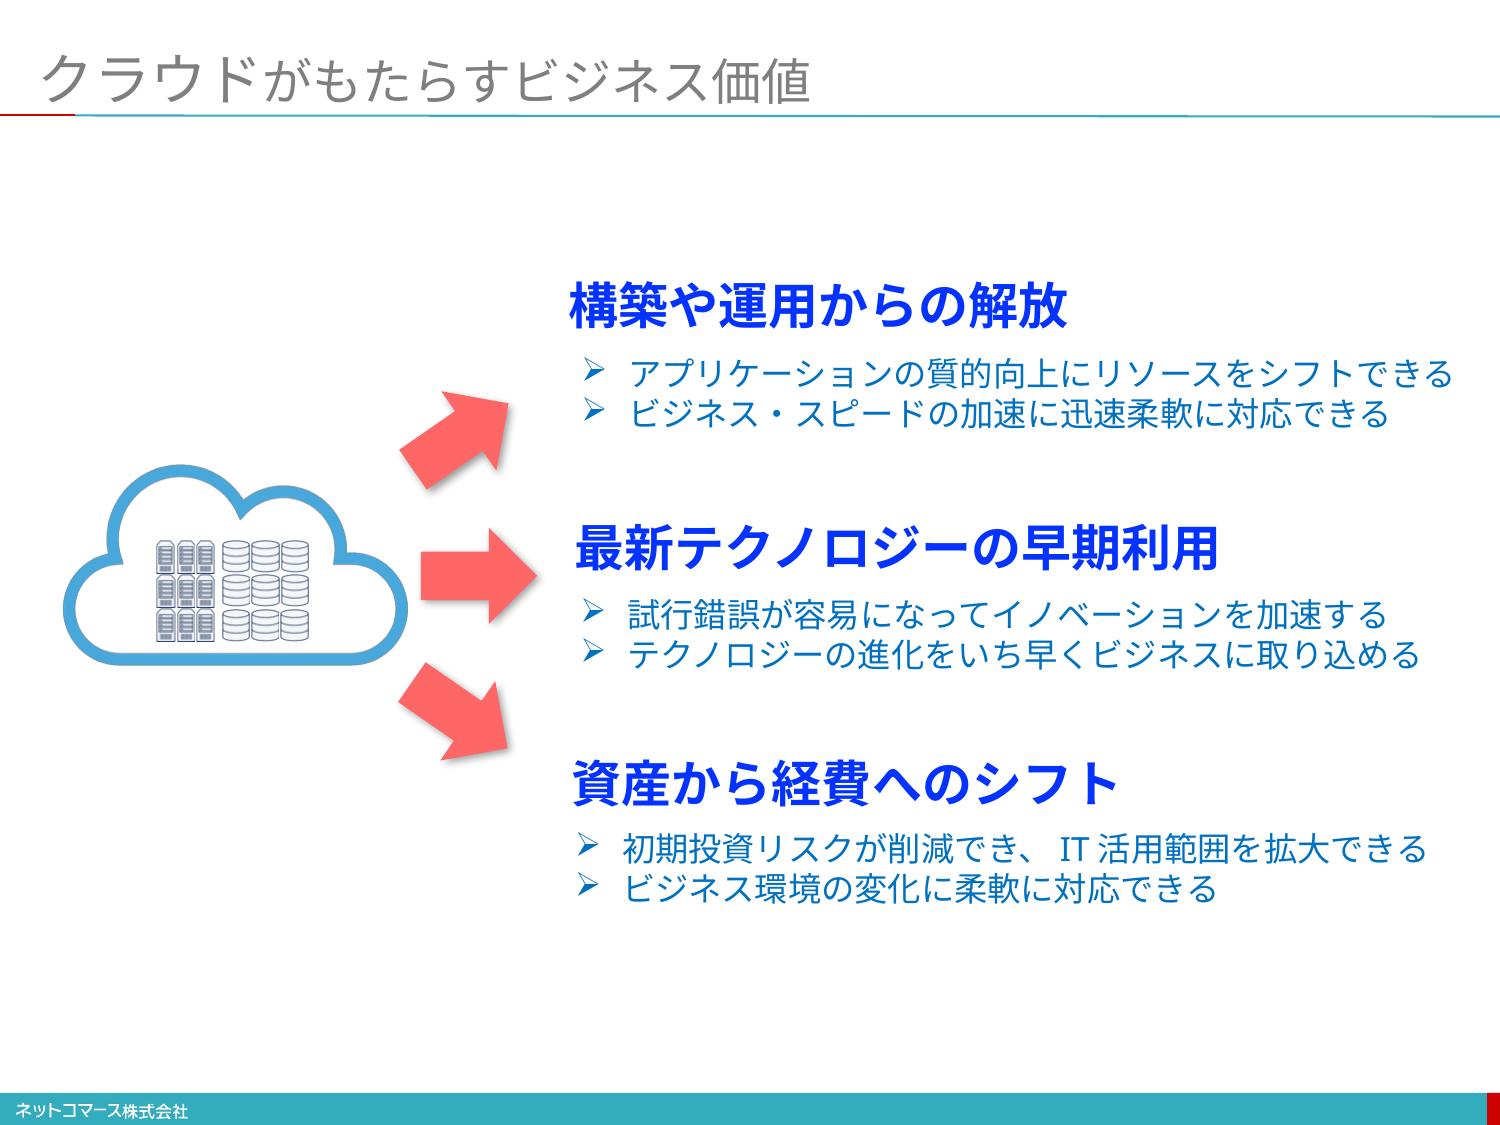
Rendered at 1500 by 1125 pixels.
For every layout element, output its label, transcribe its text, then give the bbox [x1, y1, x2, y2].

text_box [396, 660, 510, 763]
text_box [409, 389, 511, 492]
text_box アプリケーションの質的向上にリソースをシフトできる ビジネス・スピードの加速に迅速柔軟に対応できる [566, 346, 1472, 441]
text_box 初期投資リスクが削減でき、IT活用範囲を拡大できる ビジネス環境の変化に柔軟に対応できる [560, 821, 1445, 916]
text_box 最新テクノロジーの早期利用 [559, 508, 1237, 584]
text_box 試行錯誤が容易になってイノベーションを加速する テクノロジーの進化をいち早くビジネスに取り込める [565, 586, 1439, 682]
picture [50, 441, 422, 688]
title クラウドがもたらすビジネス価値 [37, 43, 1463, 112]
text_box 構築や運用からの解放 [554, 267, 1226, 343]
text_box 資産から経費へのシフト [557, 745, 1137, 821]
picture [16, 1101, 188, 1120]
text_box [426, 525, 540, 627]
